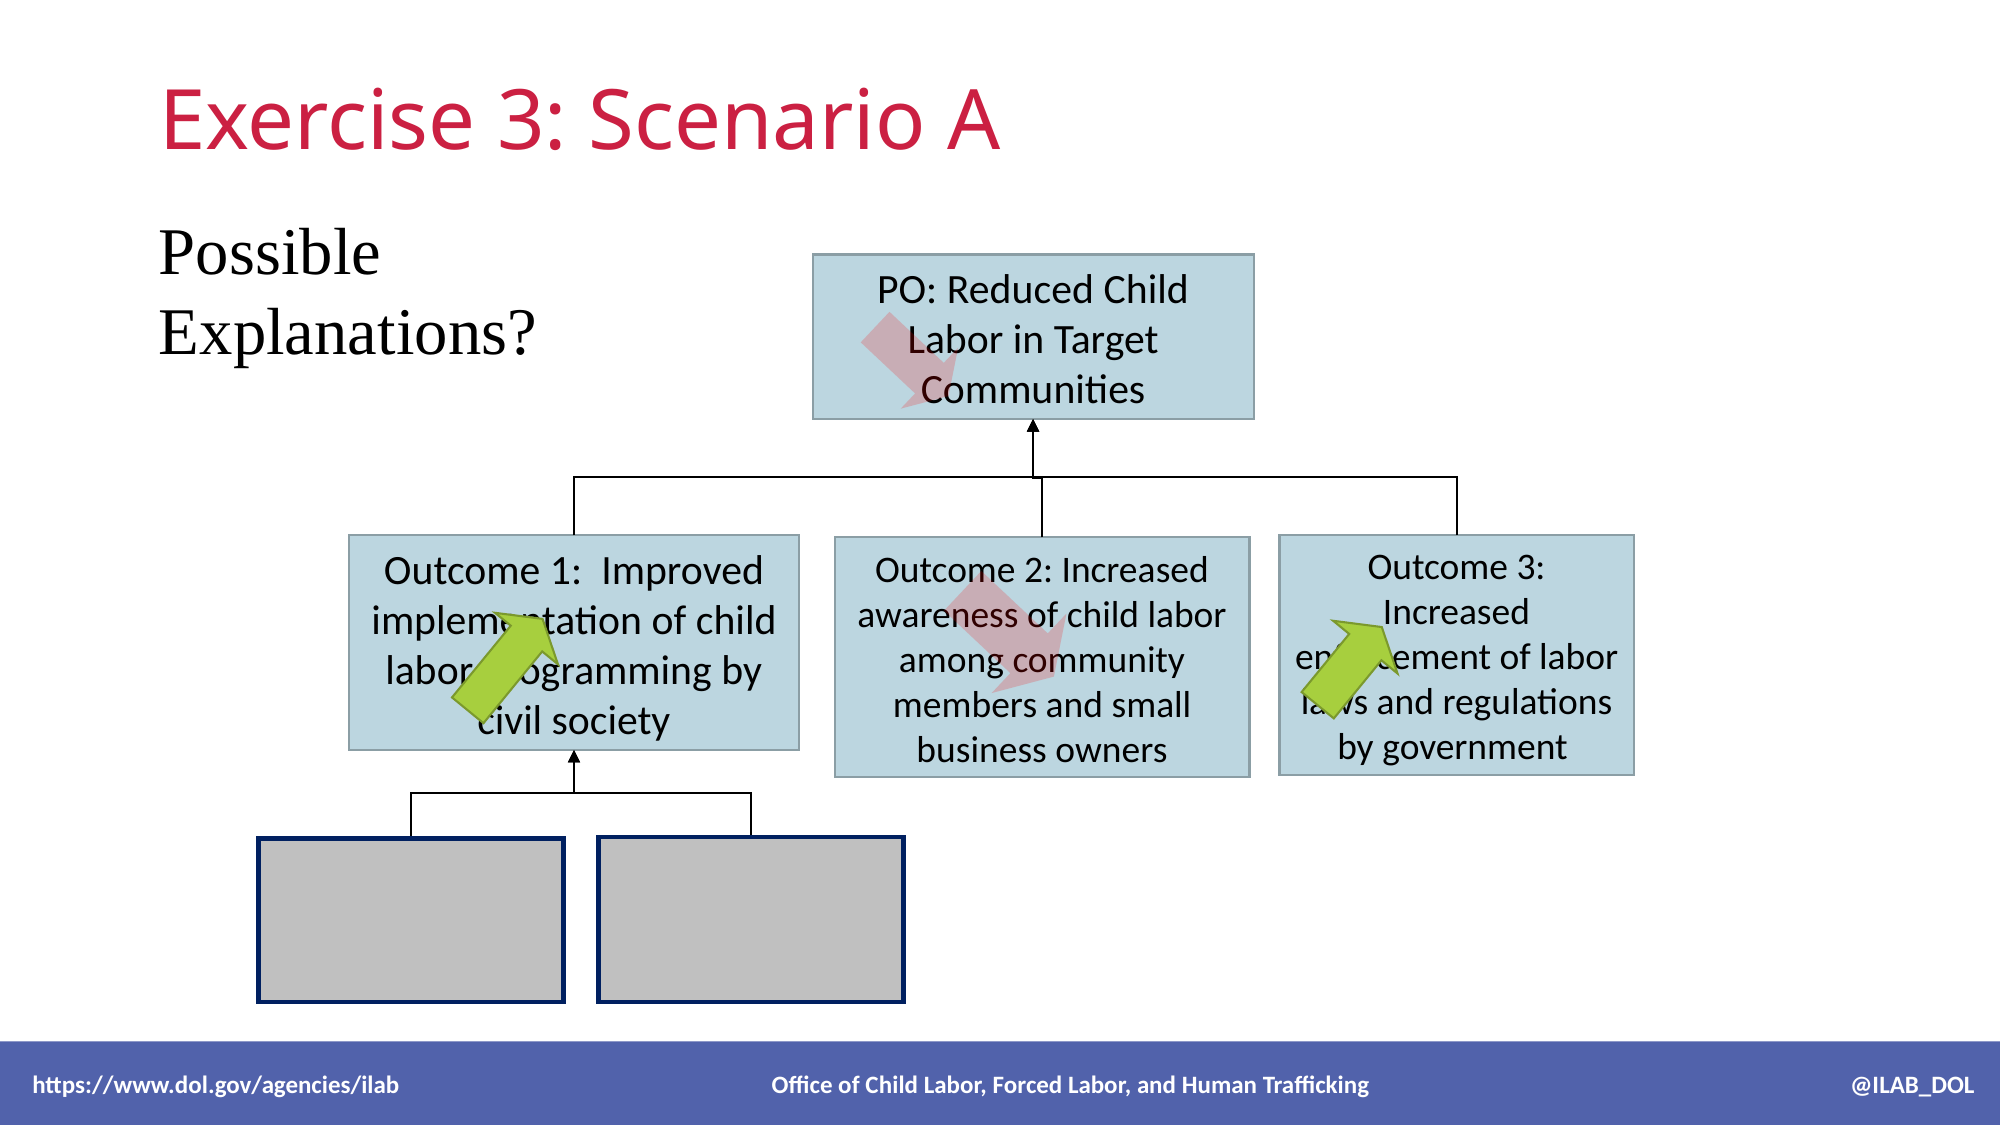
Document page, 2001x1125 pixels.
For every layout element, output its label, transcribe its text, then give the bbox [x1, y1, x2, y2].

text_box Outcome 1: Improved implementation of child labor programming by civil society [348, 534, 800, 751]
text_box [620, 706, 706, 884]
text_box [598, 837, 904, 1003]
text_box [979, 474, 1096, 484]
title Exercise 3: Scenario A [144, 60, 1675, 173]
text_box [861, 311, 959, 409]
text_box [1187, 266, 1302, 690]
text_box PO: Reduced Child Labor in Target Communities [861, 253, 1255, 420]
text_box [258, 838, 564, 1003]
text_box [449, 713, 536, 877]
text_box Outcome 2: Increased awareness of child labor among community members and small business owners [834, 536, 1251, 778]
text_box Possible Explanations? [144, 200, 752, 376]
text_box [943, 570, 1067, 694]
text_box [1300, 619, 1400, 720]
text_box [746, 248, 861, 708]
footer https://www.dol.gov/agencies/ilab Office of Child Labor, Forced Labor, and Human Trafficking @ILAB_DOL [0, 1041, 2000, 1125]
text_box Outcome 3: Increased enforcement of labor laws and regulations by government [1278, 534, 1635, 776]
text_box [450, 611, 561, 713]
